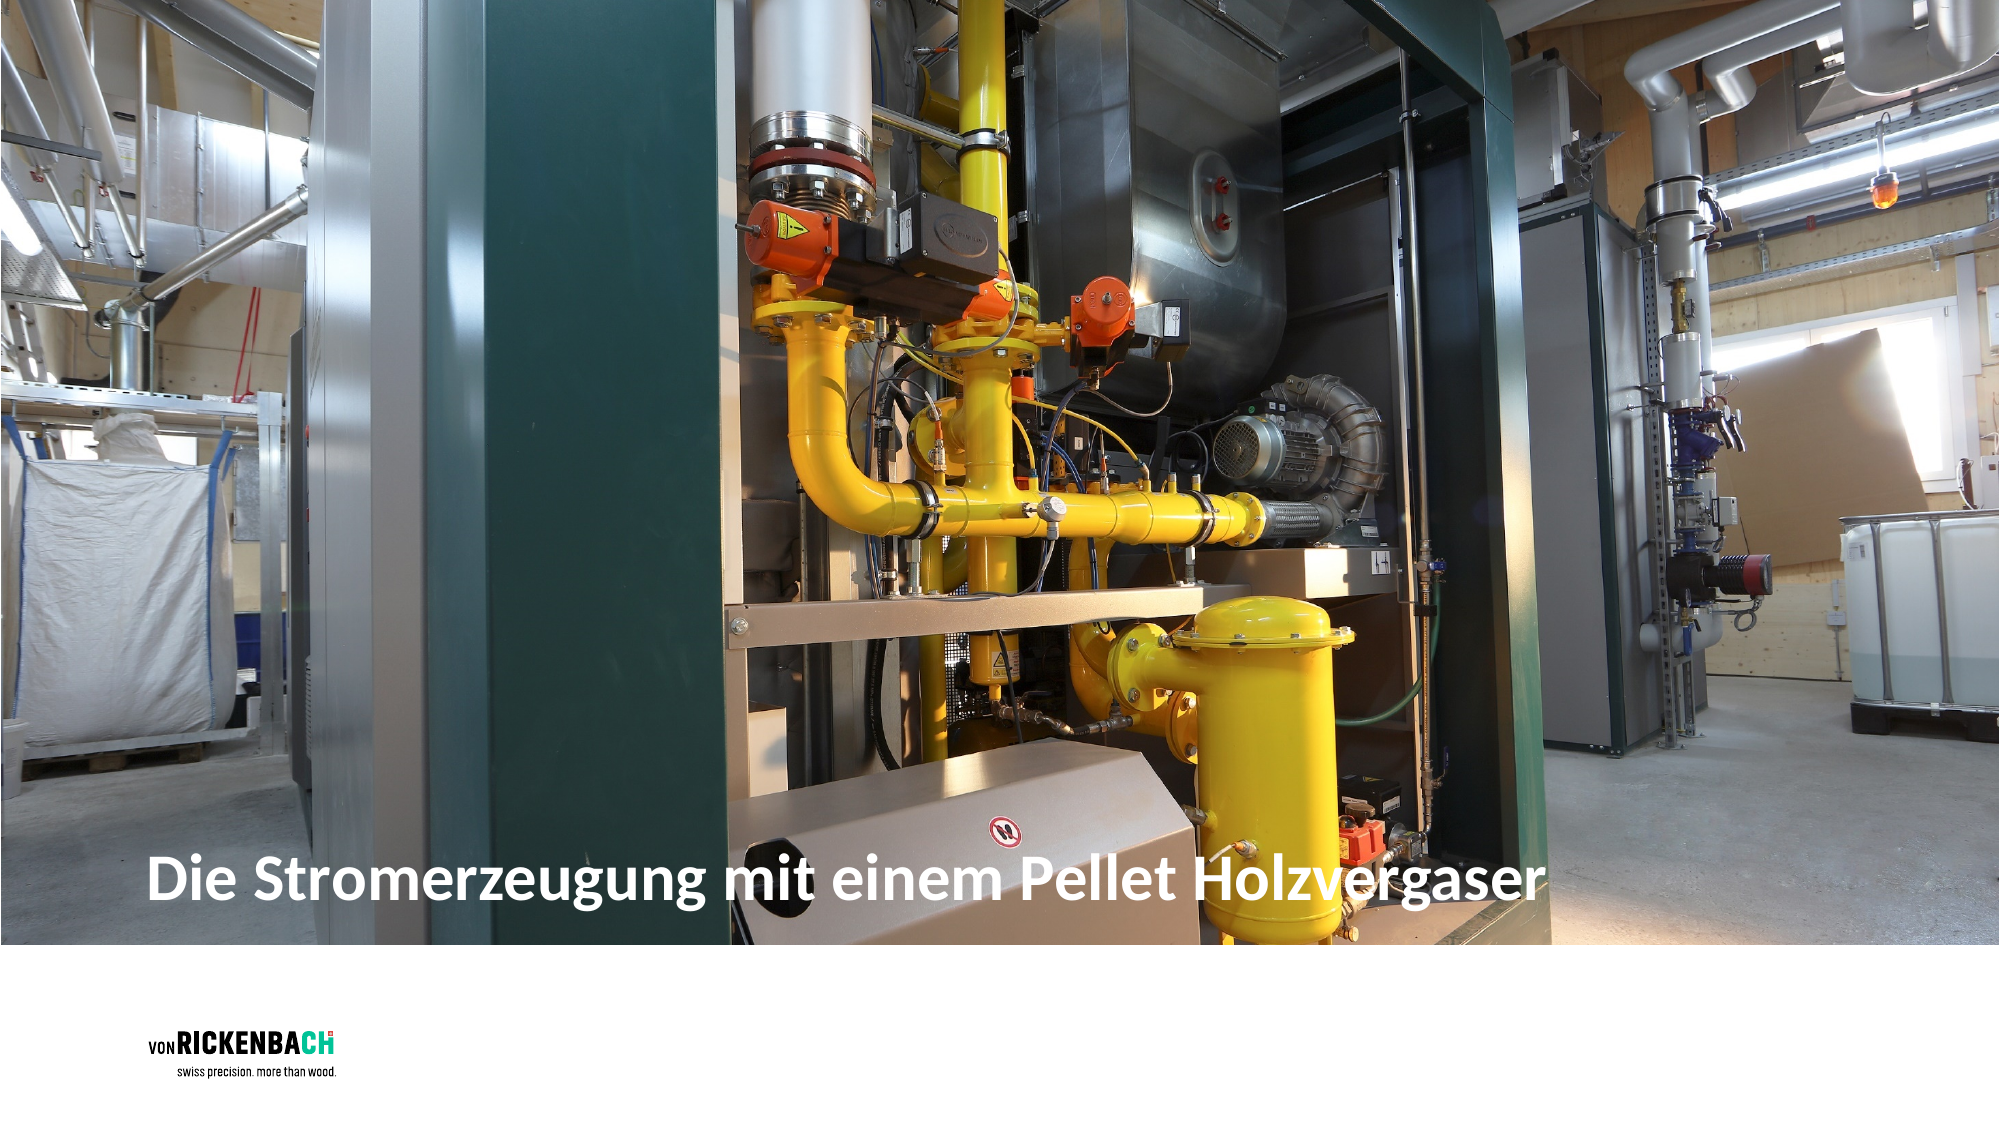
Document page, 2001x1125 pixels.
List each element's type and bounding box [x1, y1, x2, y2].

picture [0, 0, 1999, 945]
